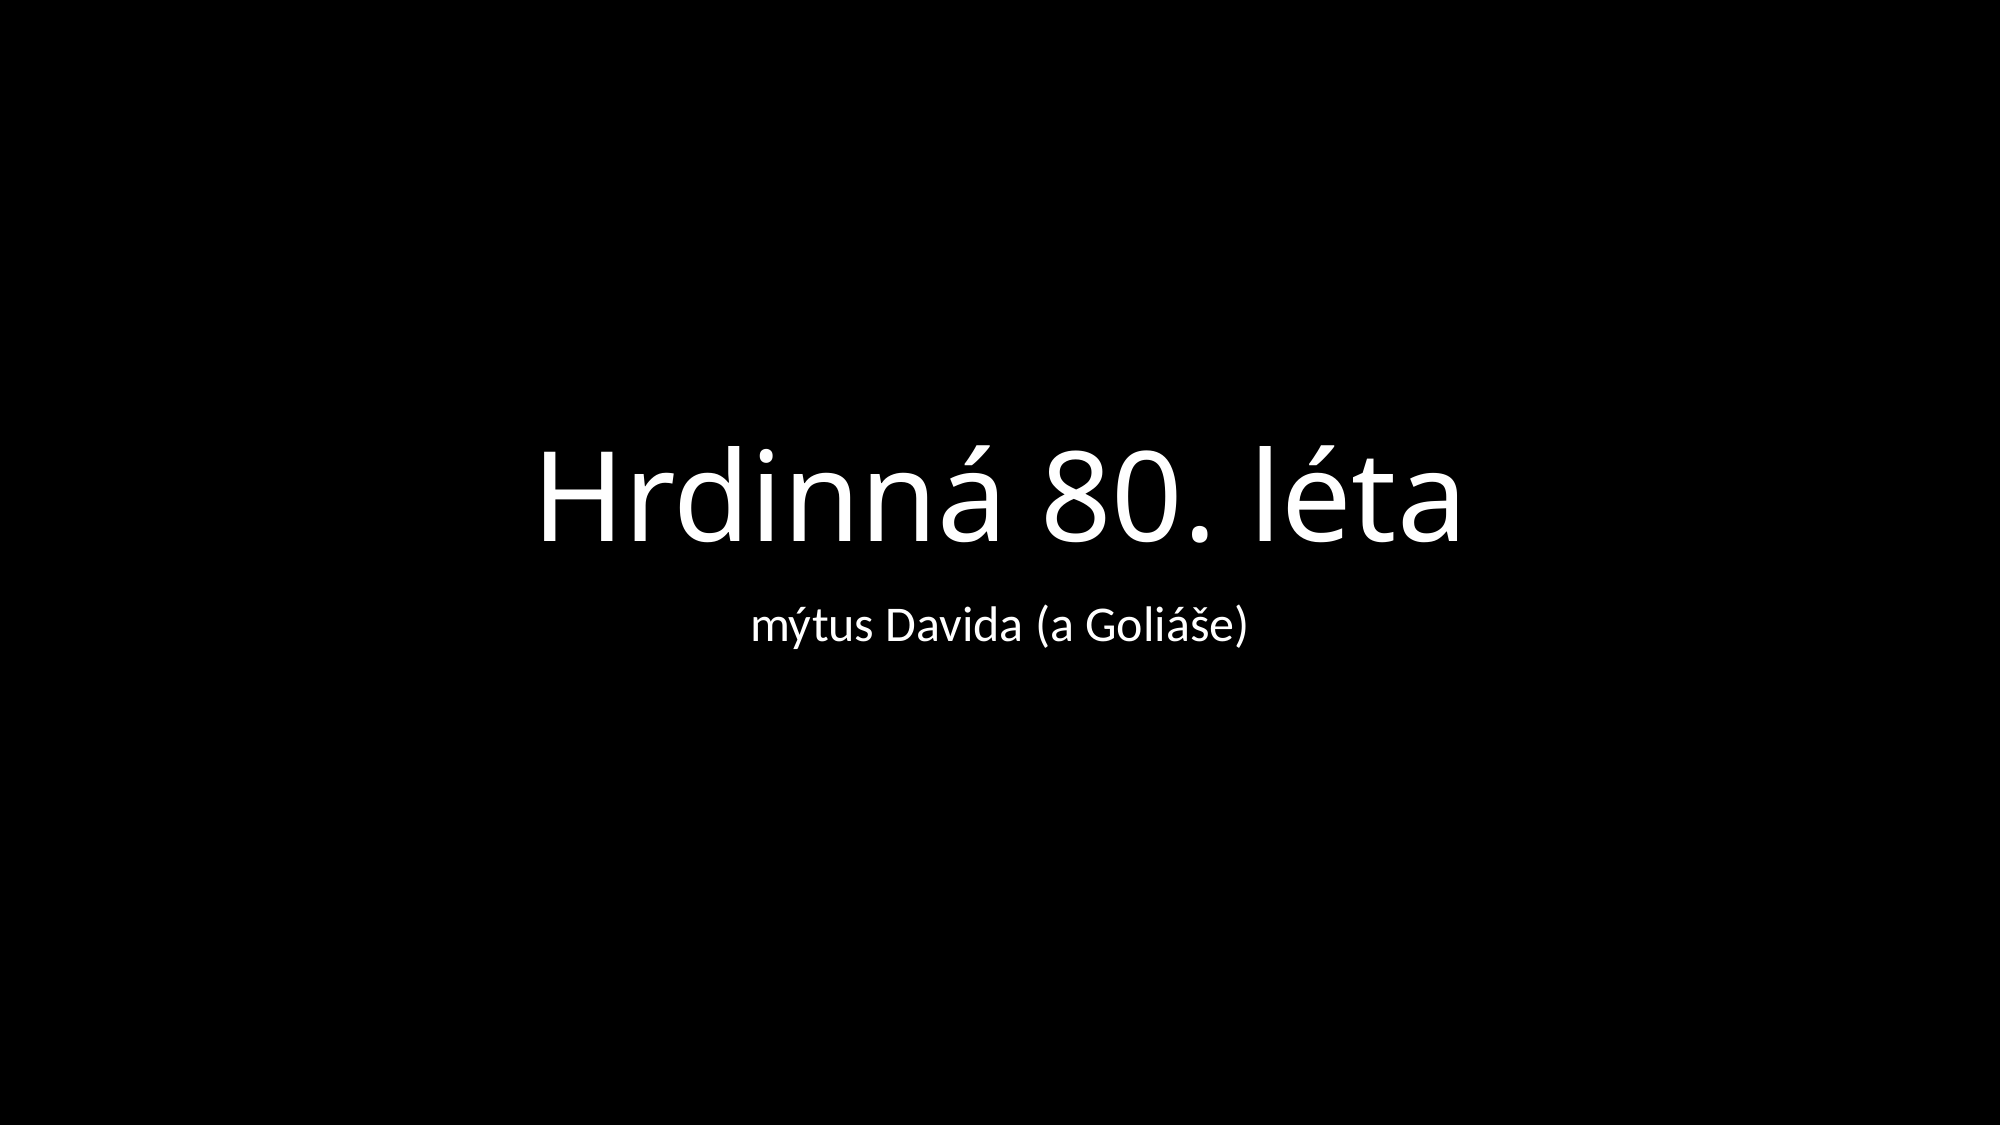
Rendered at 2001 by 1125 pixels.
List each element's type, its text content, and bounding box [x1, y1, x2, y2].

title Hrdinná 80. léta [249, 184, 1750, 576]
subtitle mýtus Davida (a Goliáše) [249, 590, 1750, 863]
